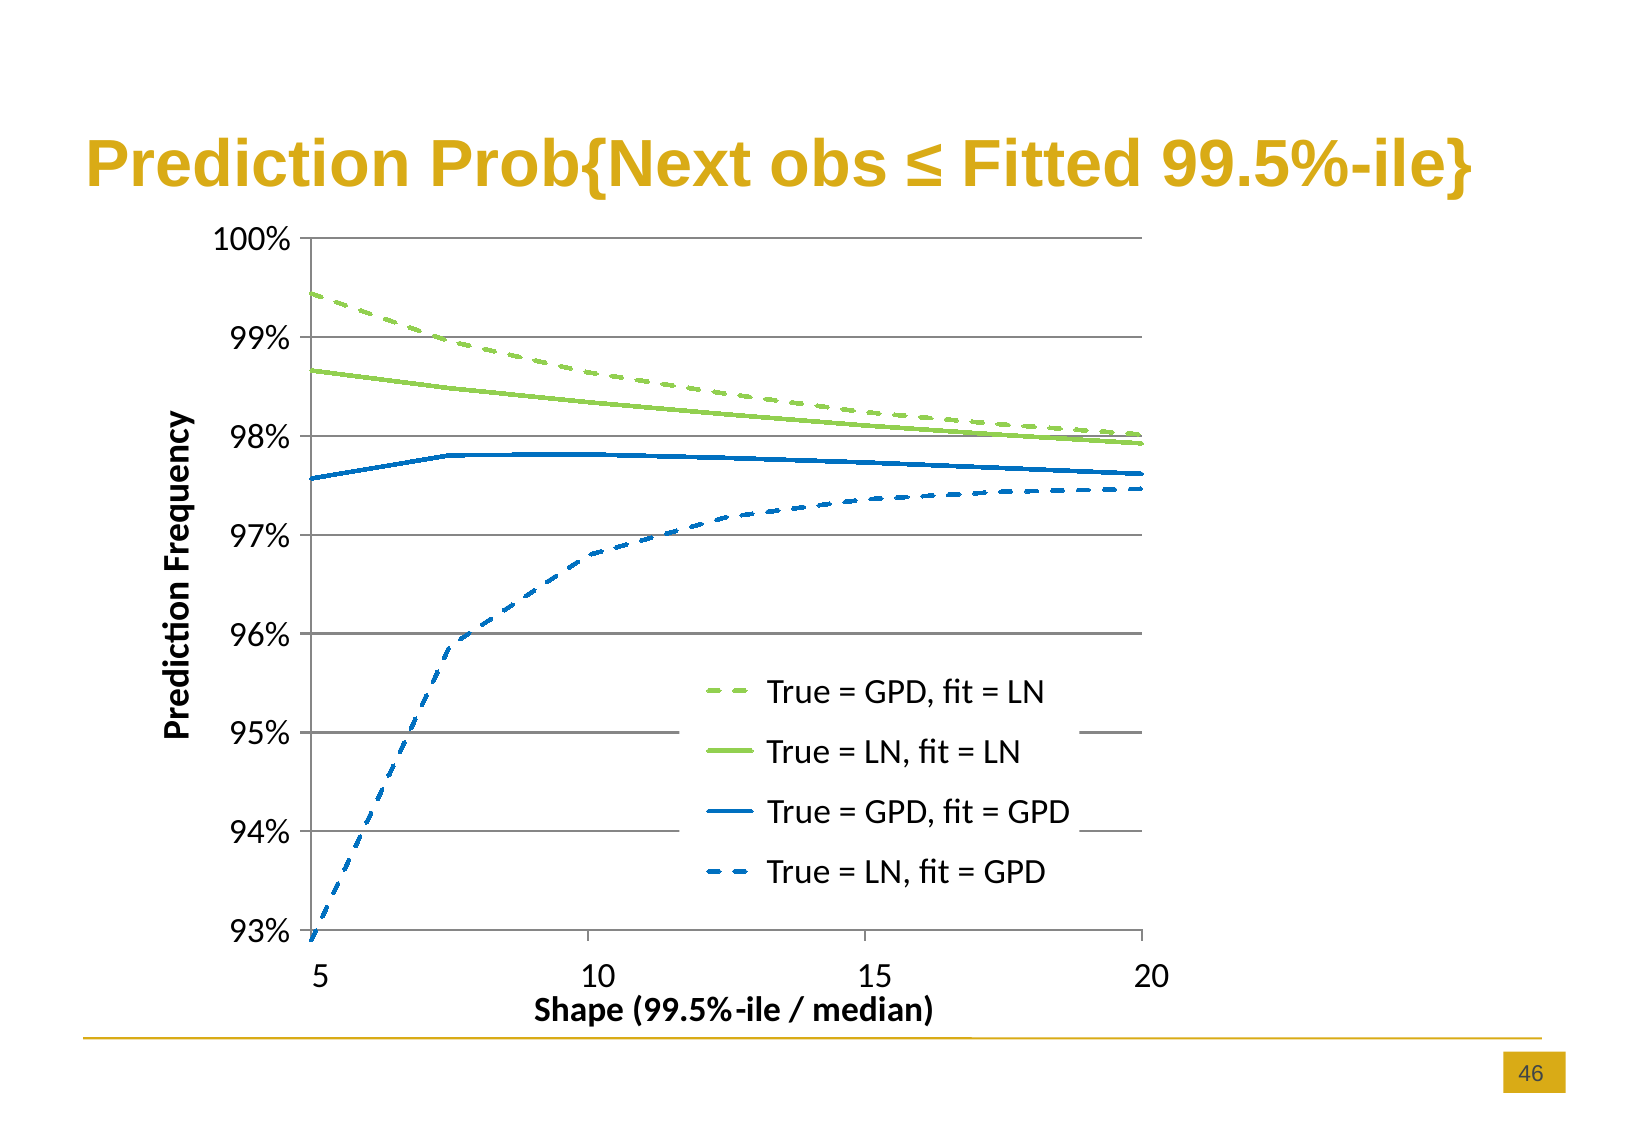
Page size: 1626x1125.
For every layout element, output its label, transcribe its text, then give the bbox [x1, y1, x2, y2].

text_box [732, 869, 748, 874]
text_box [1076, 488, 1091, 492]
text_box True = GPD, fit = LN [766, 667, 1046, 711]
text_box [1024, 489, 1039, 494]
text_box 96% [229, 610, 291, 654]
text_box [1128, 486, 1143, 491]
text_box [920, 493, 936, 499]
text_box [442, 646, 451, 660]
text_box [814, 403, 830, 410]
text_box [523, 588, 537, 598]
text_box [409, 716, 418, 731]
text_box [613, 542, 629, 550]
text_box [309, 452, 1144, 481]
title Prediction Prob{Next obs ≤ Fitted 99.5%-ile} [70, 66, 1544, 254]
text_box [386, 763, 396, 778]
text_box [407, 325, 422, 333]
text_box Shape (99.5% [534, 986, 733, 1029]
text_box [660, 382, 676, 388]
text_box 98% [229, 412, 291, 456]
text_box [1021, 424, 1037, 429]
text_box [969, 419, 985, 425]
text_box [918, 415, 934, 420]
text_box [714, 515, 729, 522]
text_box [1073, 427, 1089, 433]
text_box 10 [579, 952, 617, 986]
text_box [866, 410, 882, 416]
text_box [458, 631, 472, 641]
text_box [689, 522, 704, 529]
text_box [789, 400, 804, 406]
text_box [995, 422, 1011, 427]
text_box [567, 560, 580, 570]
text_box 97% [229, 511, 291, 555]
text_box [480, 617, 493, 627]
text_box [502, 602, 515, 613]
text_box [791, 505, 806, 511]
text_box [398, 740, 407, 754]
text_box [432, 334, 447, 342]
text_box [868, 496, 884, 501]
text_box [364, 811, 373, 825]
text_box [765, 508, 781, 514]
text_box True = LN, fit = GPD [766, 848, 1047, 892]
text_box 99% [229, 314, 291, 357]
text_box [739, 511, 755, 518]
text_box [972, 490, 988, 496]
text_box [545, 574, 558, 584]
text_box True = GPD, fit = GPD [767, 788, 1071, 831]
text_box [358, 308, 373, 316]
text_box [507, 352, 523, 359]
text_box 100% [211, 215, 292, 258]
text_box [375, 787, 384, 801]
text_box 20 [1133, 952, 1170, 995]
text_box [558, 364, 573, 371]
text_box [732, 688, 748, 693]
text_box [840, 407, 856, 413]
text_box [892, 412, 908, 418]
text_box [664, 528, 679, 536]
text_box [482, 347, 497, 354]
text_box 93% [229, 907, 291, 950]
text_box [456, 341, 472, 348]
text_box [353, 834, 362, 848]
text_box [816, 501, 832, 508]
text_box ile / median) [745, 986, 935, 1029]
text_box [1099, 429, 1115, 435]
text_box [1047, 425, 1063, 431]
text_box [706, 809, 754, 813]
text_box [431, 669, 440, 684]
text_box [309, 368, 1144, 446]
text_box [634, 378, 650, 384]
text_box [946, 492, 962, 497]
text_box [609, 374, 624, 380]
text_box [894, 495, 910, 500]
text_box [679, 660, 1080, 902]
text_box [309, 291, 324, 299]
text_box [1050, 488, 1065, 493]
text_box [706, 688, 722, 693]
text_box [342, 858, 351, 872]
text_box [331, 881, 340, 895]
text_box [711, 389, 727, 396]
text_box 94% [229, 808, 291, 851]
text_box [309, 928, 318, 942]
text_box [1102, 487, 1117, 492]
text_box True = LN, fit = LN [766, 728, 1022, 771]
text_box [686, 385, 701, 392]
text_box [842, 498, 858, 504]
text_box [583, 369, 599, 376]
text_box [737, 393, 753, 399]
text_box [383, 317, 398, 325]
text_box [532, 358, 548, 365]
text_box 95% [229, 709, 291, 753]
text_box [420, 693, 429, 707]
text_box [944, 417, 959, 423]
text_box 15 [856, 952, 893, 986]
text_box [333, 300, 348, 308]
text_box Prediction Frequency [151, 408, 197, 741]
text_box [588, 549, 604, 557]
text_box [998, 489, 1013, 494]
text_box [706, 748, 754, 753]
text_box [1125, 431, 1141, 437]
text_box - [735, 986, 745, 1029]
text_box [639, 535, 654, 543]
text_box 5 [311, 952, 330, 995]
text_box [706, 869, 722, 874]
text_box 46 [1503, 1051, 1566, 1093]
text_box [320, 905, 329, 919]
text_box [763, 397, 779, 403]
